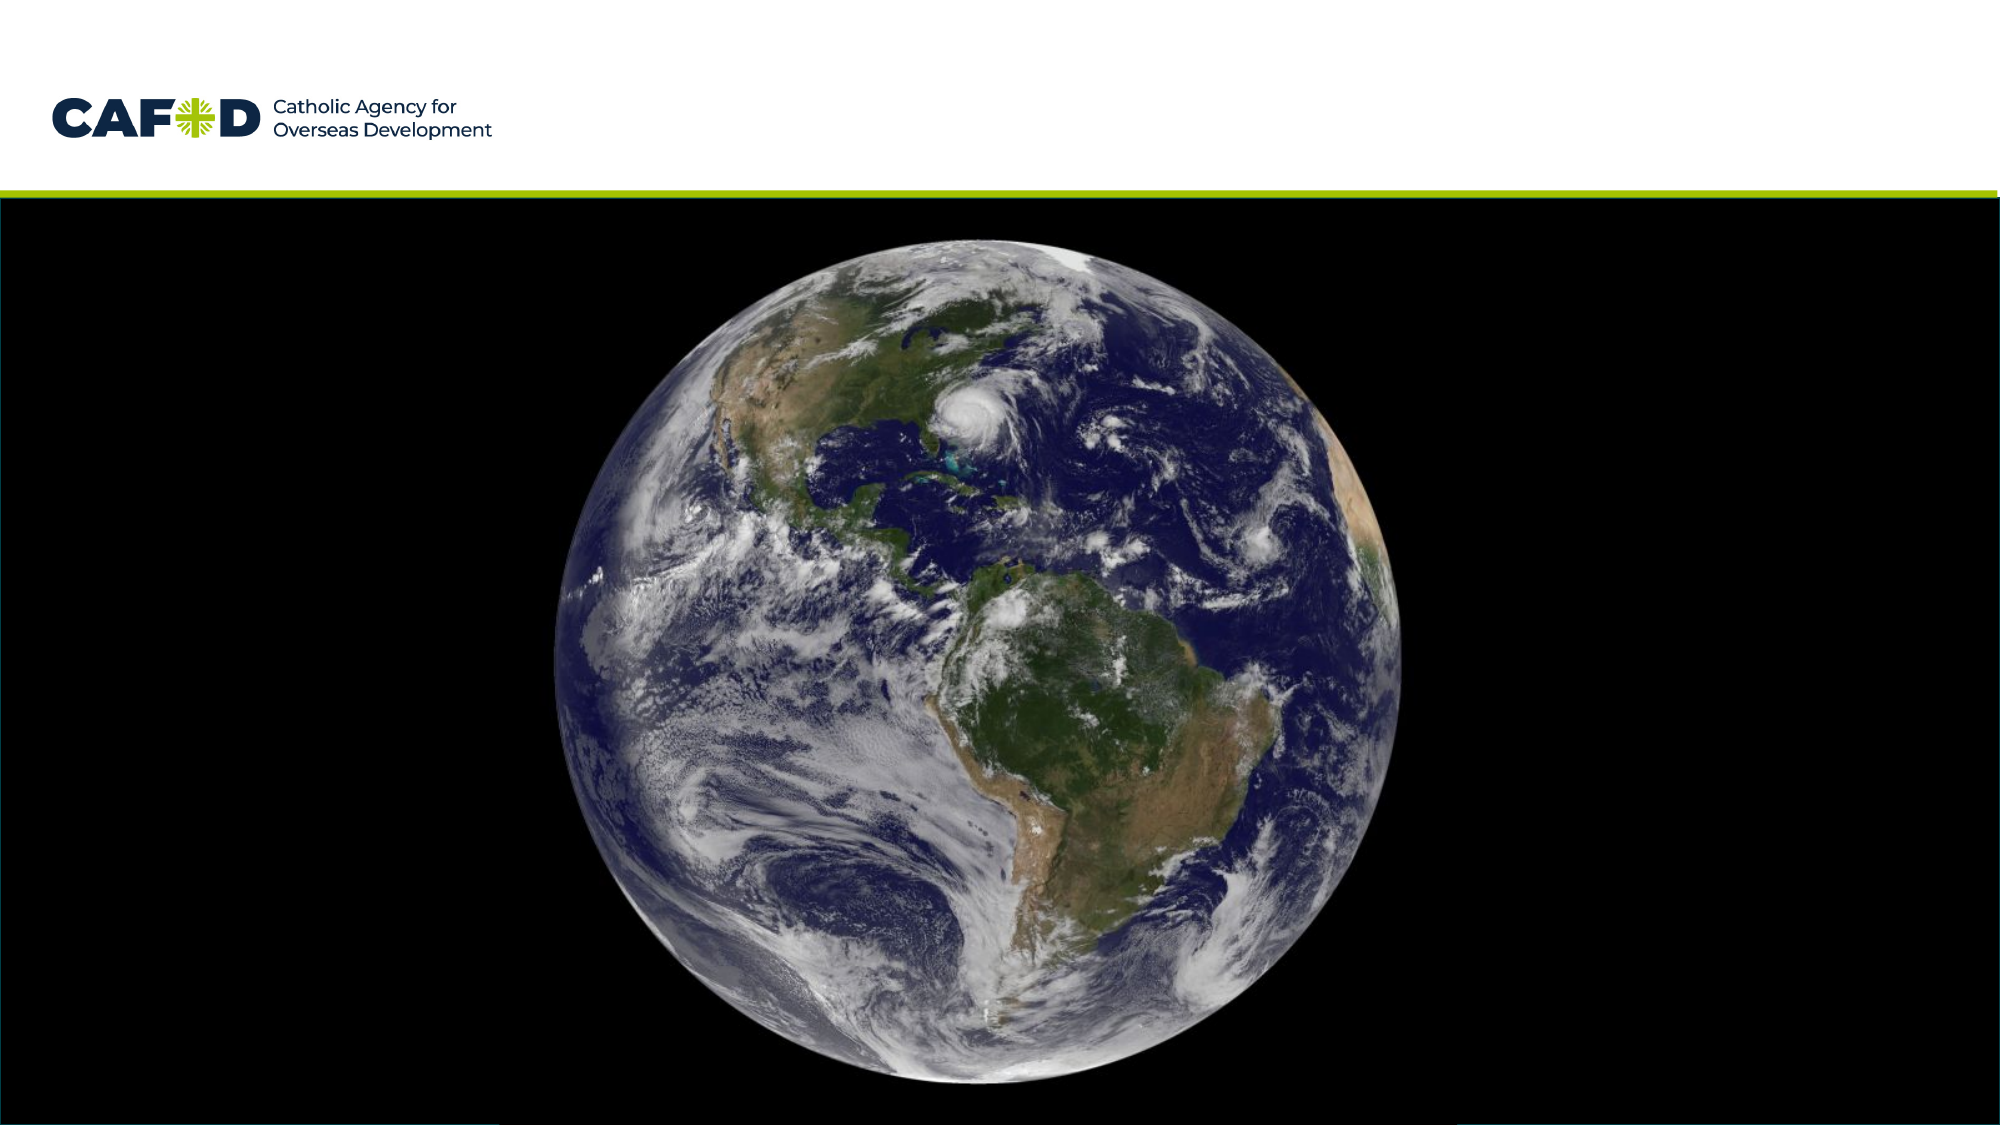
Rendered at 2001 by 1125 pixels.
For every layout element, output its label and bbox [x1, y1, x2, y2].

picture [50, 95, 496, 142]
picture [499, 209, 1458, 1125]
text_box [0, 197, 2000, 1125]
text_box [0, 188, 1999, 200]
